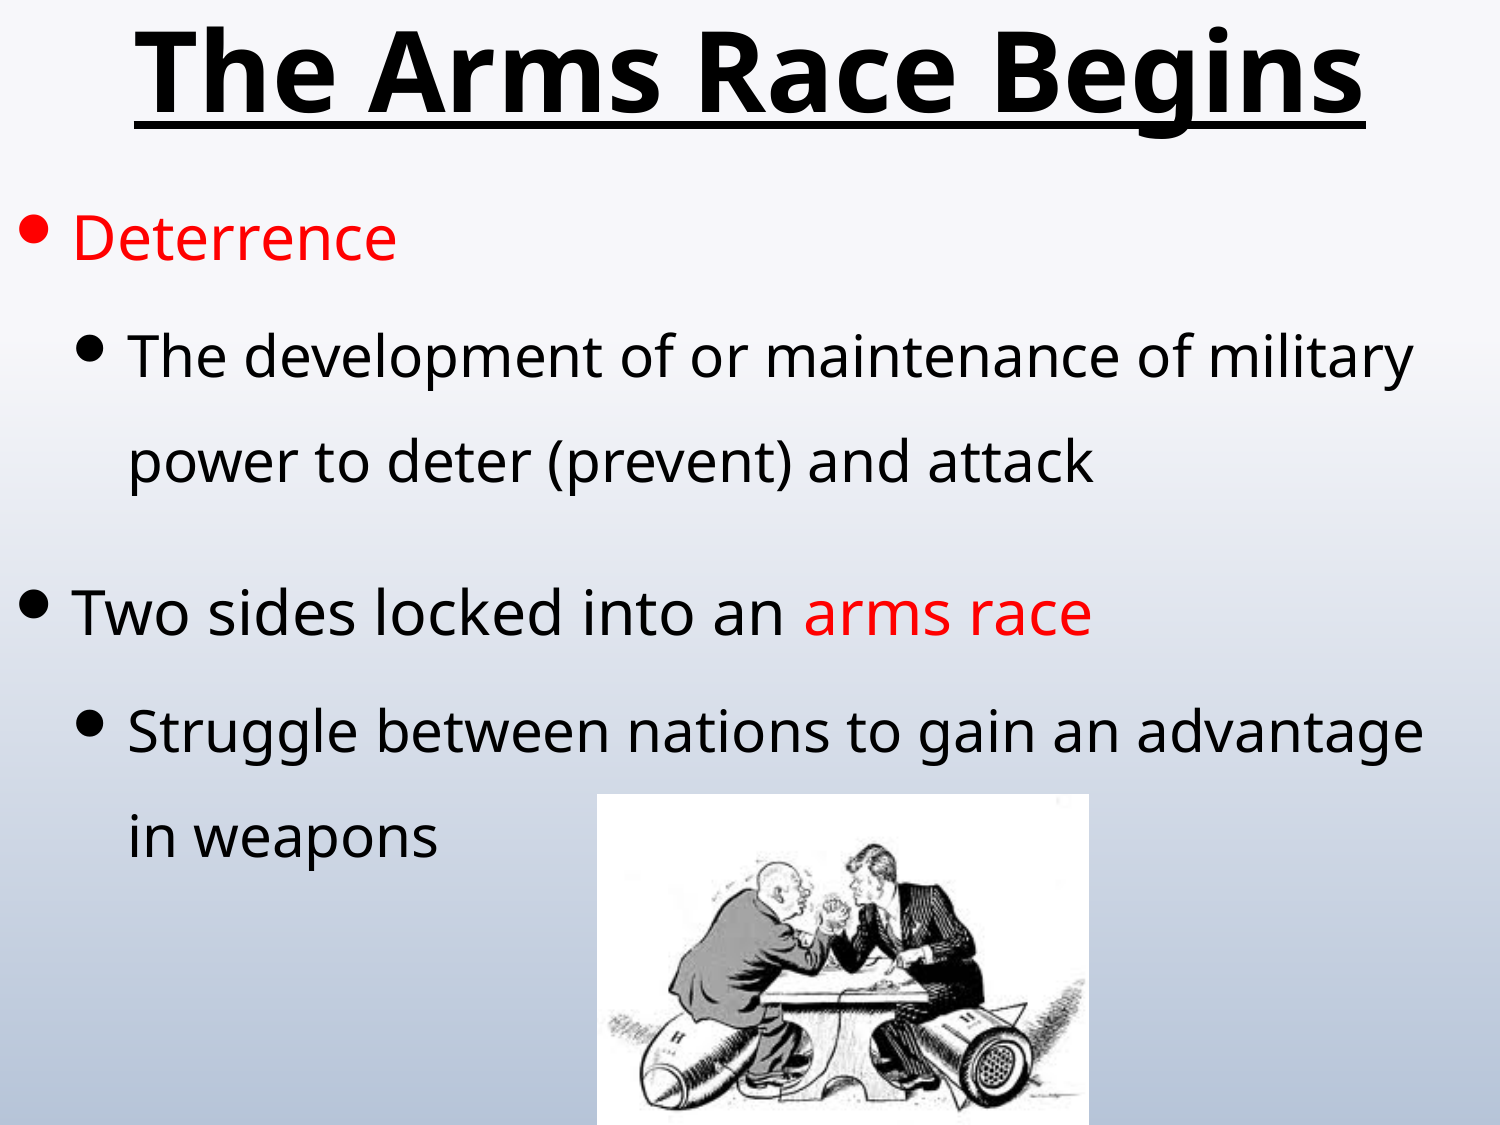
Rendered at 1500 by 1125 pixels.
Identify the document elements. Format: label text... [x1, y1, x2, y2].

list Deterrence The development of or maintenance of military power to deter (prevent) and attack Two sides locked into an arms race Struggle between nations to gain an advantage in weapons [0, 153, 1500, 1125]
title The Arms Race Begins [0, 0, 1500, 153]
picture [595, 792, 1091, 1125]
